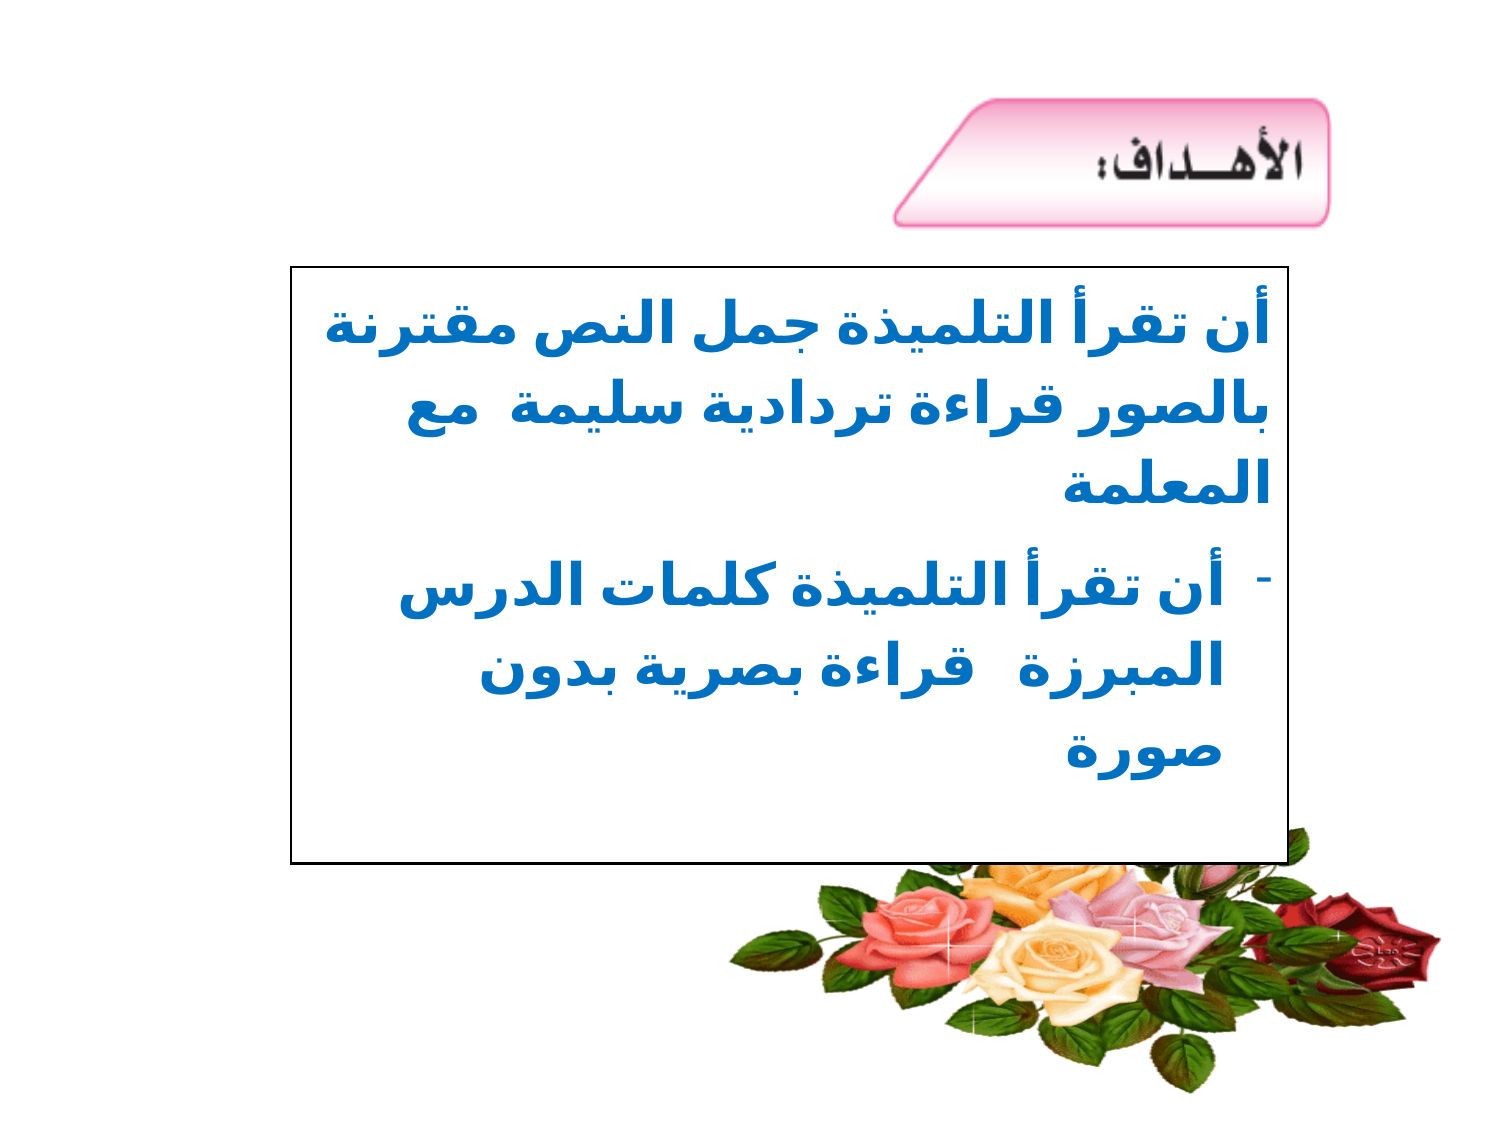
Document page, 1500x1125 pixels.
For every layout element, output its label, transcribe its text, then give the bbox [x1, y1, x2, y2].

picture [721, 795, 1449, 1104]
text_box أن تقرأ التلميذة جمل النص مقترنة بالصور قراءة تردادية سليمة مع المعلمة أن تقرأ التلميذة كلمات الدرس المبرزة قراءة بصرية بدون صورة [291, 266, 1289, 864]
picture [890, 88, 1334, 239]
